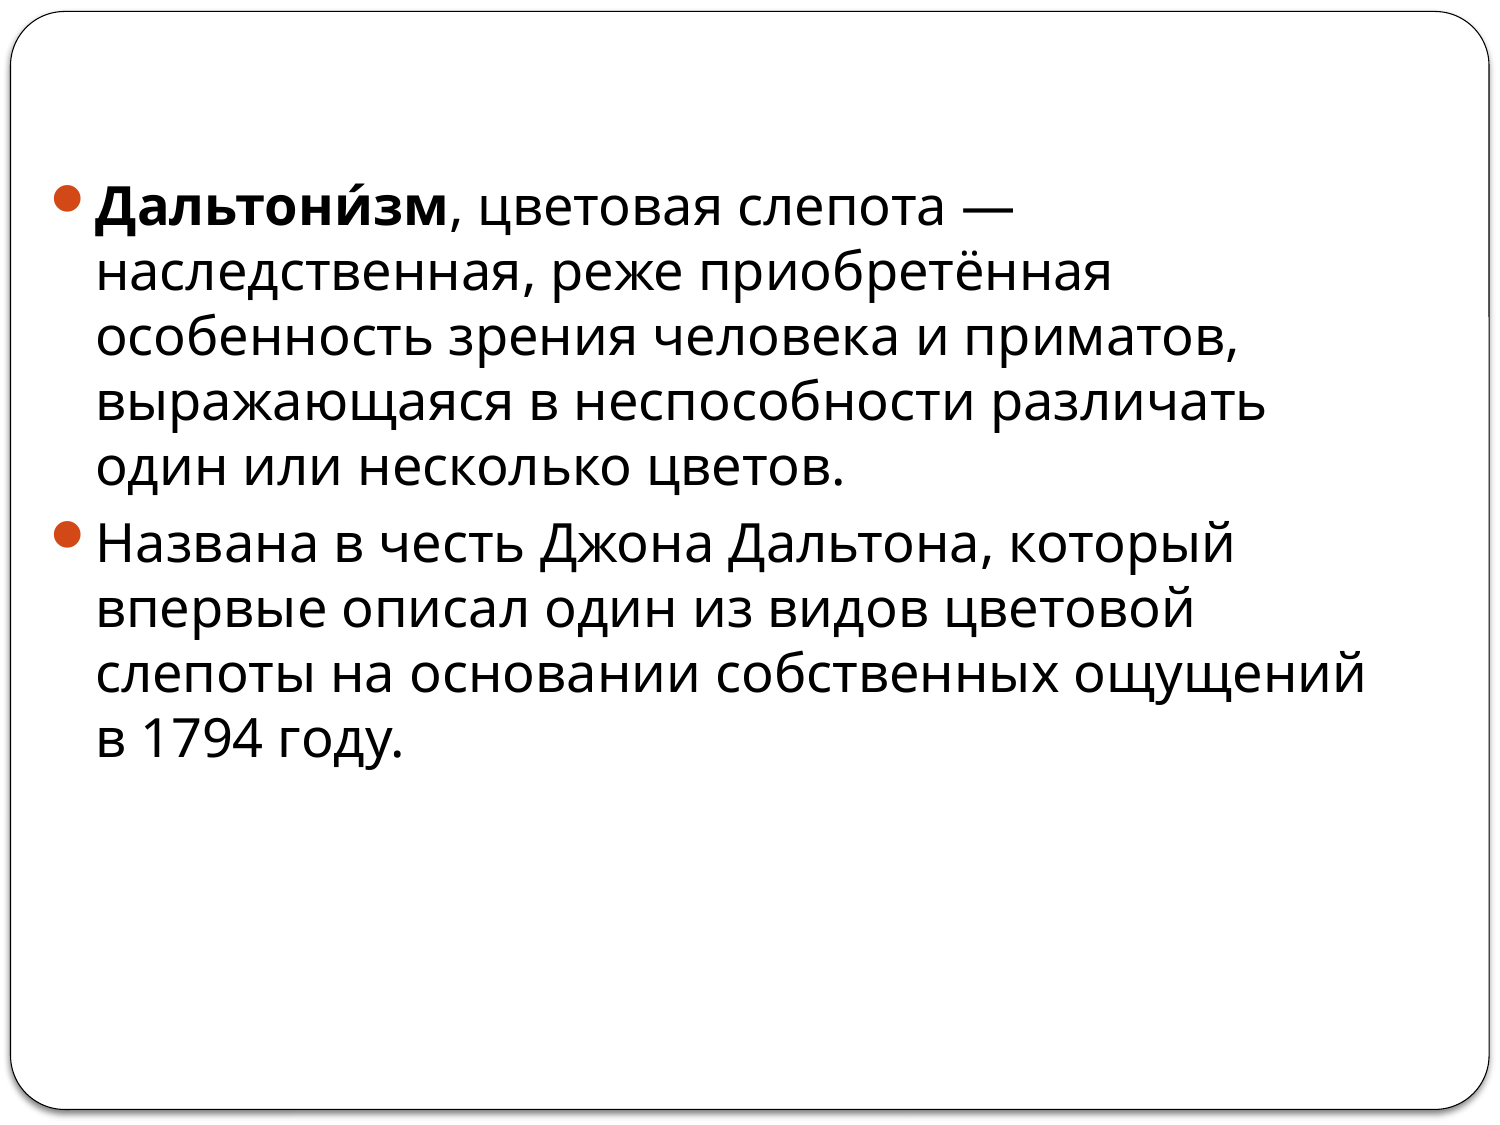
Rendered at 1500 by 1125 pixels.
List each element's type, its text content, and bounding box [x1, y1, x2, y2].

list Дальтони́зм, цветовая слепота — наследственная, реже приобретённая особенность зрения человека и приматов, выражающаяся в неспособности различать один или несколько цветов. Названа в честь Джона Дальтона, который впервые описал один из видов цветовой слепоты на основании собственных ощущений в 1794 году. [35, 164, 1395, 891]
